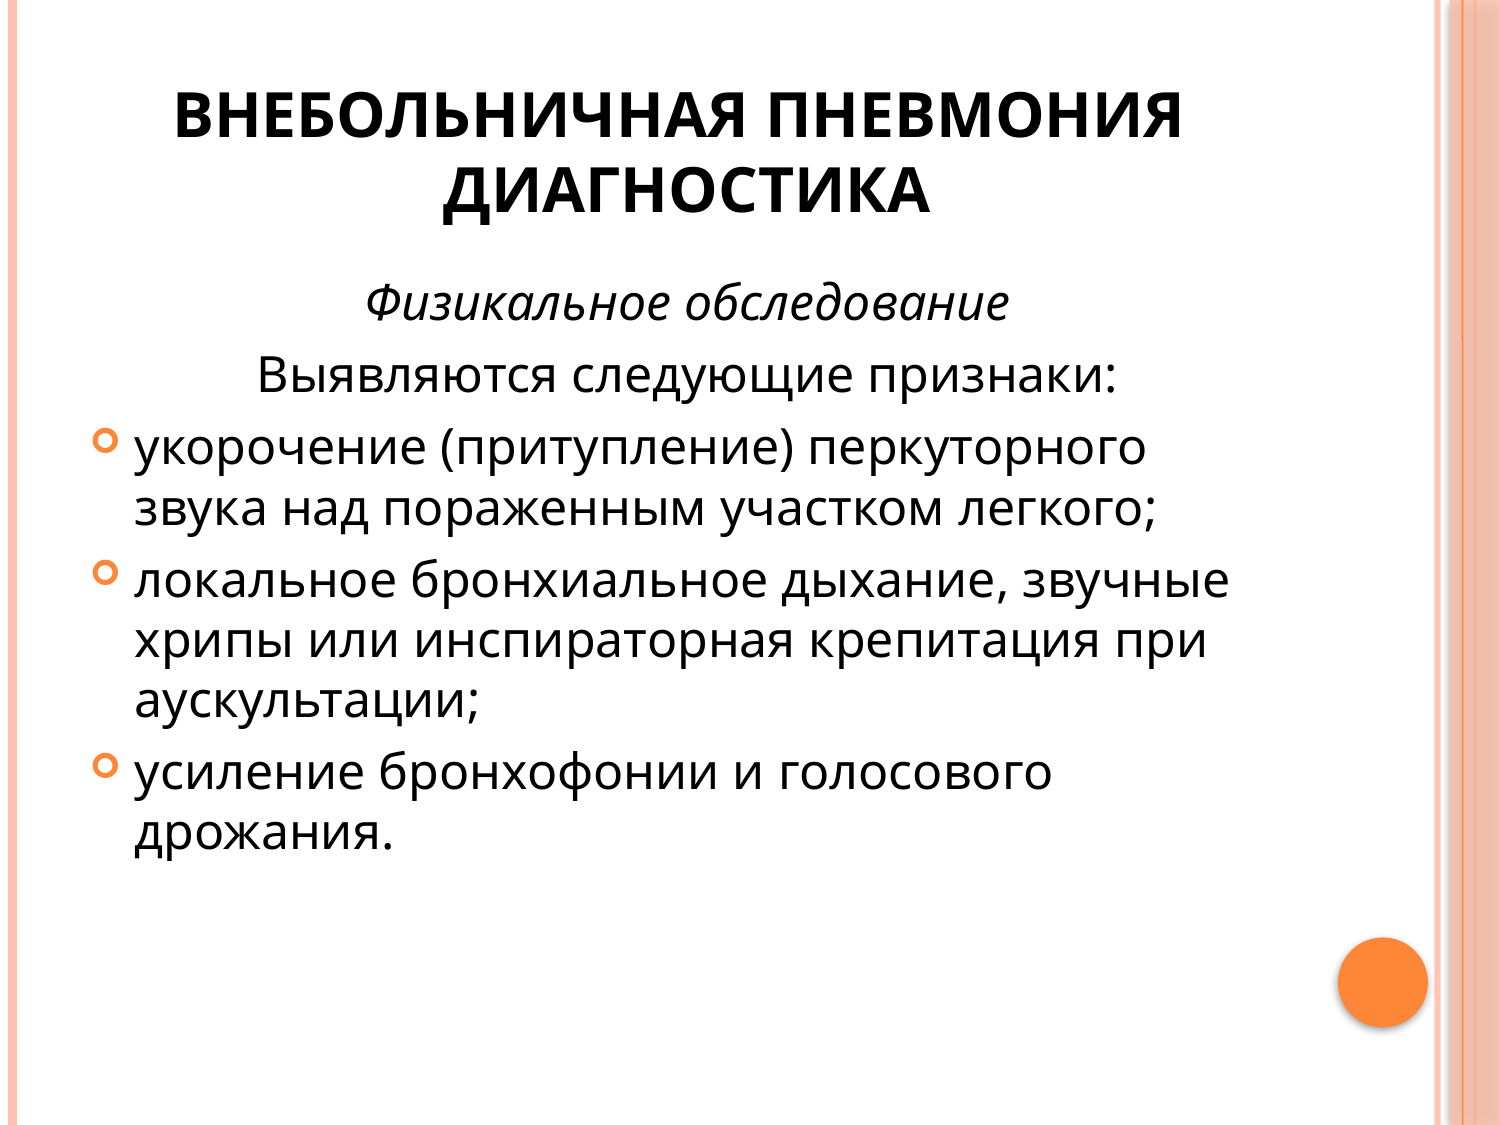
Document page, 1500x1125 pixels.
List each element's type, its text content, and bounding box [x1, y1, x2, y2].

title Внебольничная пневмония диагностика [75, 45, 1300, 233]
list Физикальное обследование Выявляются следующие признаки: укорочение (притупление) перкуторного звука над пораженным участком легкого; локальное бронхиальное дыхание, звучные хрипы или инспираторная крепитация при аускультации; усиление бронхофонии и голосового дрожания. [75, 262, 1300, 1062]
